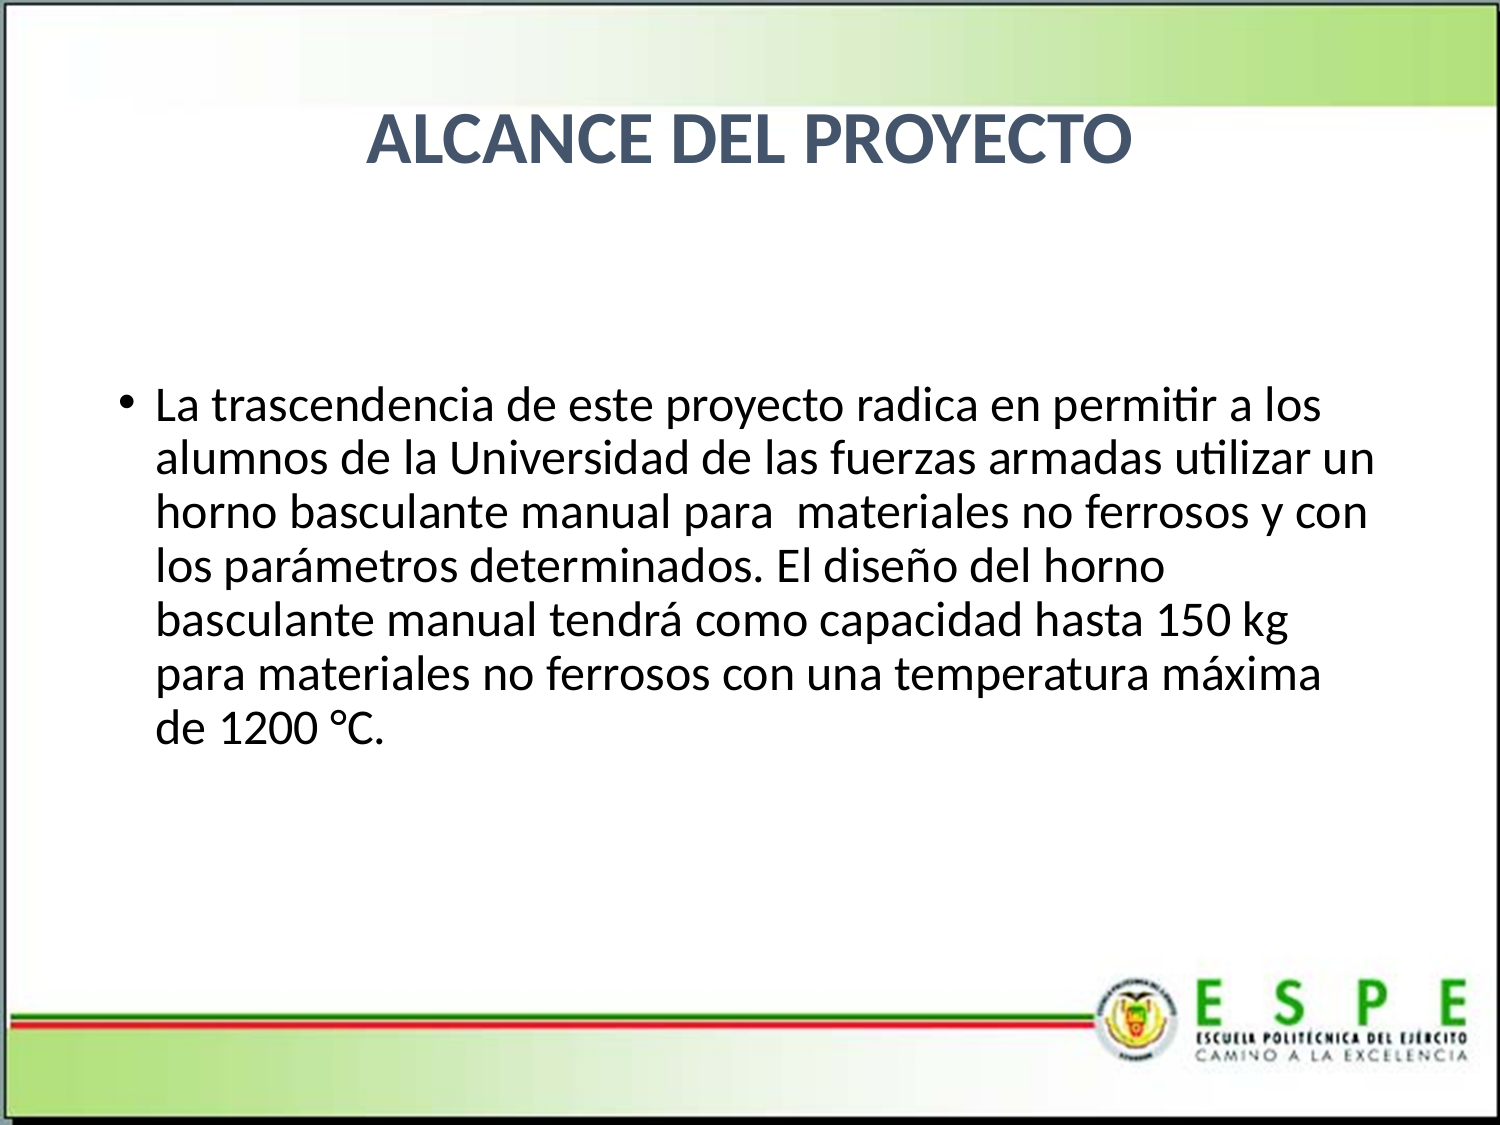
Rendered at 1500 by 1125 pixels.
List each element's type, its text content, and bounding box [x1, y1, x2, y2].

list La trascendencia de este proyecto radica en permitir a los alumnos de la Universidad de las fuerzas armadas utilizar un horno basculante manual para materiales no ferrosos y con los parámetros determinados. El diseño del horno basculante manual tendrá como capacidad hasta 150 kg para materiales no ferrosos con una temperatura máxima de 1200 °C. [103, 299, 1397, 1014]
picture [0, 0, 1500, 1125]
title ALCANCE DEL PROYECTO [103, 59, 1397, 278]
